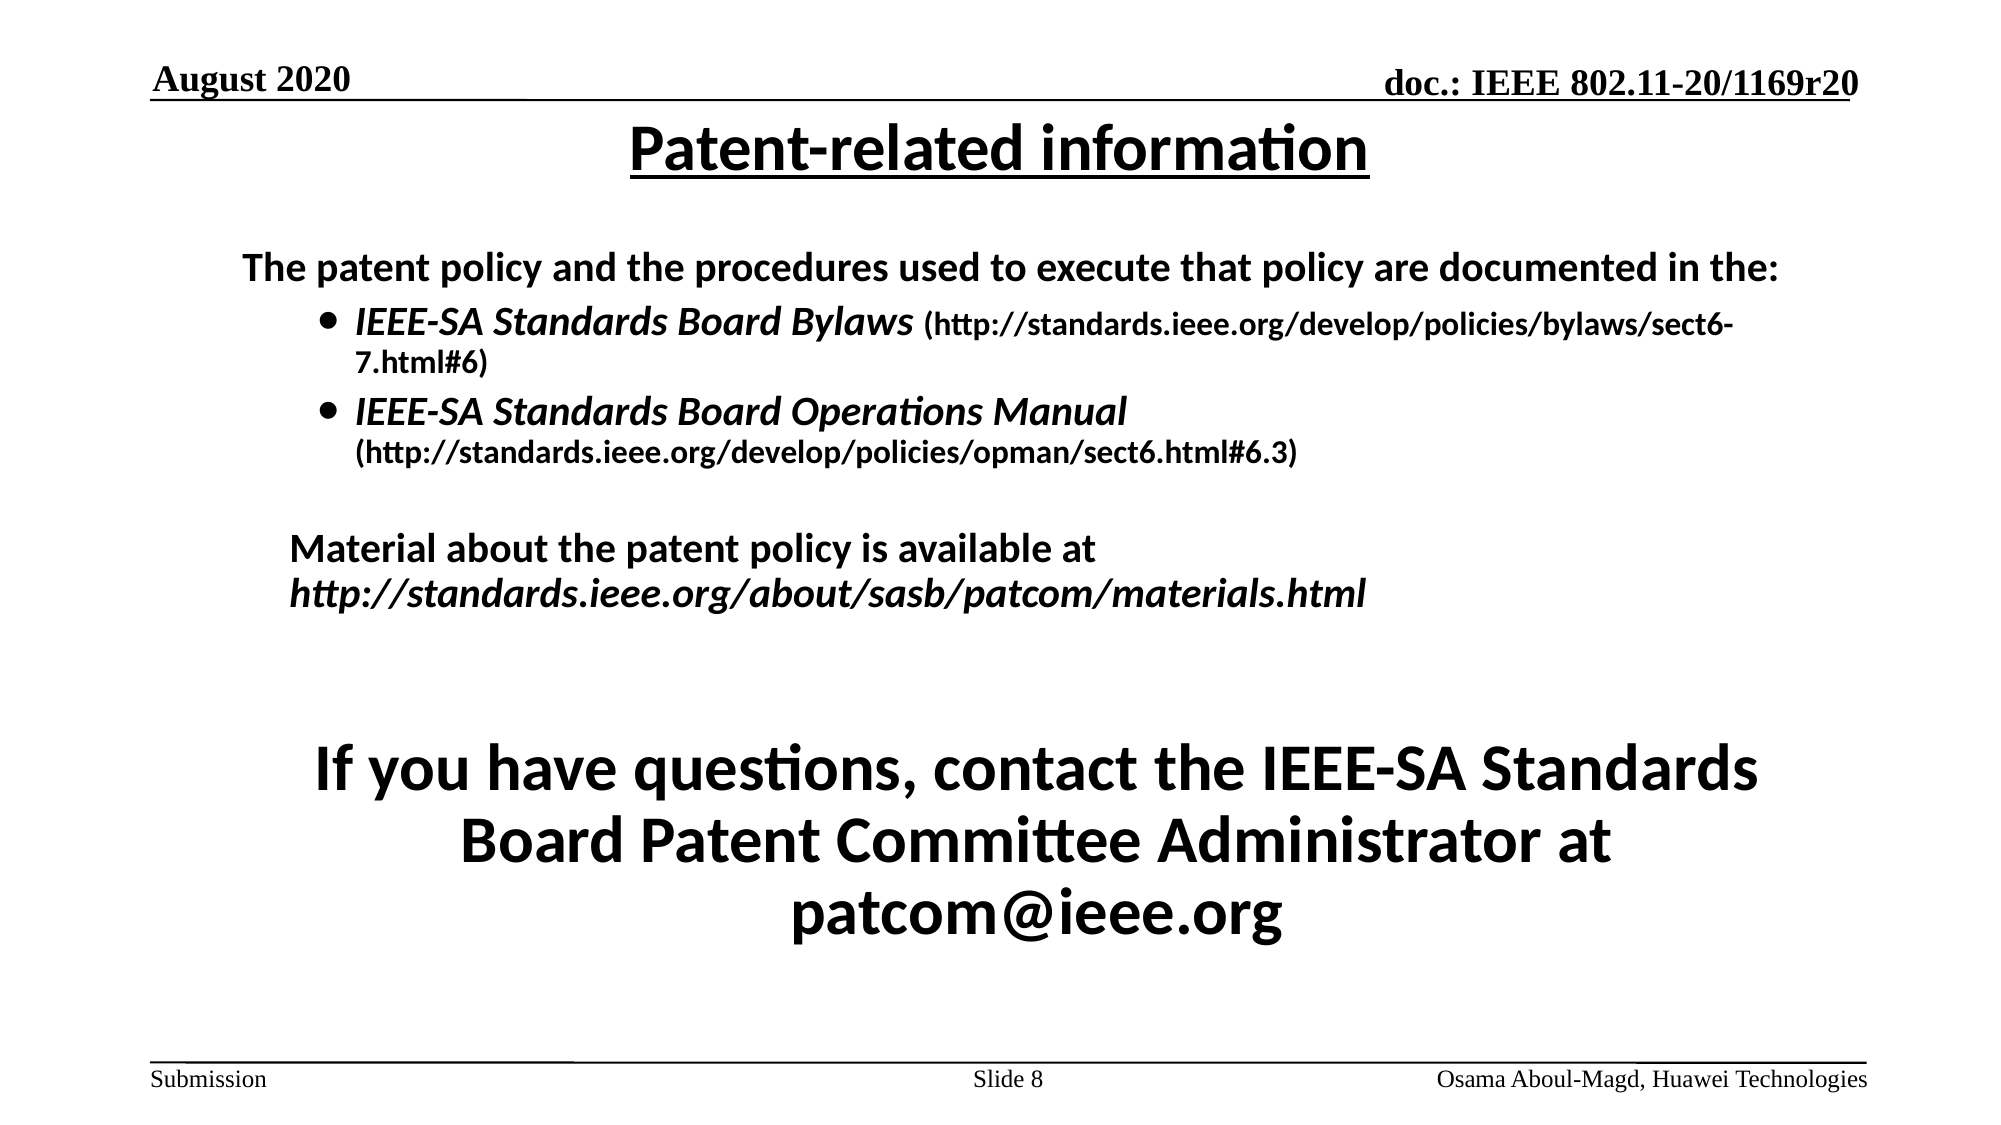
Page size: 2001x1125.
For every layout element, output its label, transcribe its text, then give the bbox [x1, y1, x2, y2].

slide_number Slide 8 [950, 1061, 1067, 1123]
list The patent policy and the procedures used to execute that policy are documented in the: IEEE-SA Standards Board Bylaws (http://standards.ieee.org/develop/policies/bylaws/sect6-7.html#6) IEEE-SA Standards Board Operations Manual (http://standards.ieee.org/develop/policies/opman/sect6.html#6.3) Material about the patent policy is available at http://standards.ieee.org/about/sasb/patcom/materials.html If you have questions, contact the IEEE-SA Standards Board Patent Committee Administrator at patcom@ieee.org [152, 237, 1801, 913]
footer Osama Aboul-Magd, Huawei Technologies [1171, 1061, 1869, 1093]
title Patent-related information [362, 112, 1638, 176]
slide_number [152, 54, 563, 100]
